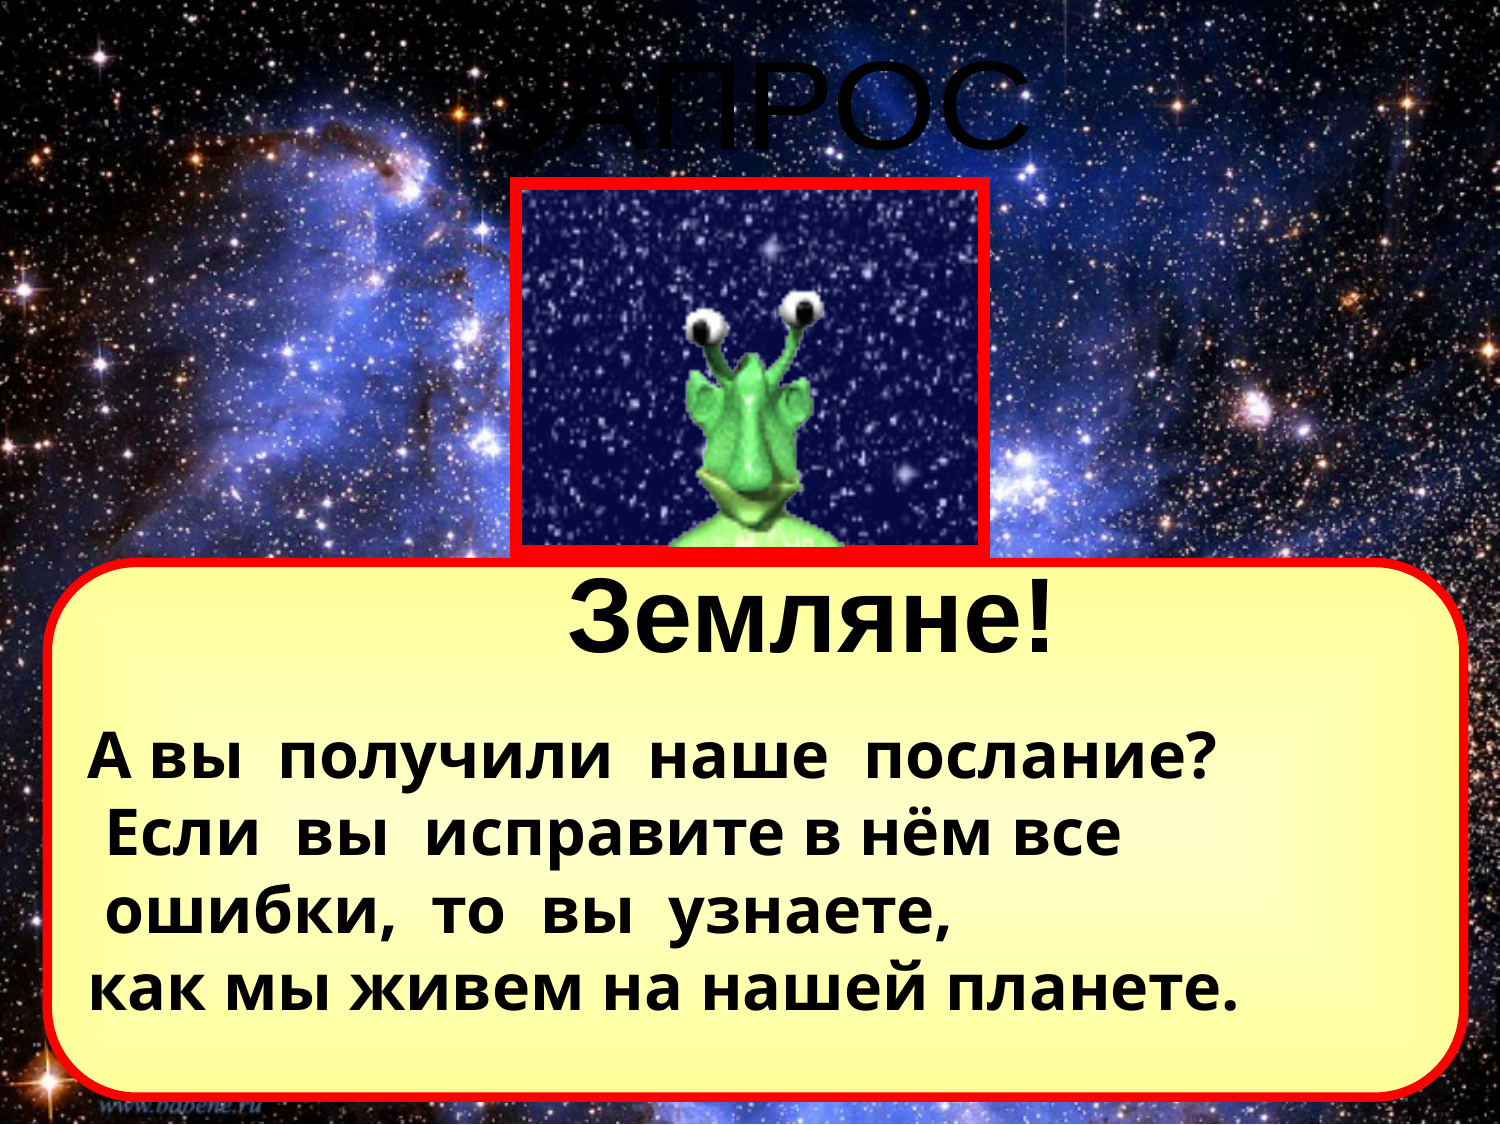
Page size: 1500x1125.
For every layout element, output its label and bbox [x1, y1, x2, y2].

text_box [515, 183, 985, 552]
picture [0, 0, 1500, 1125]
